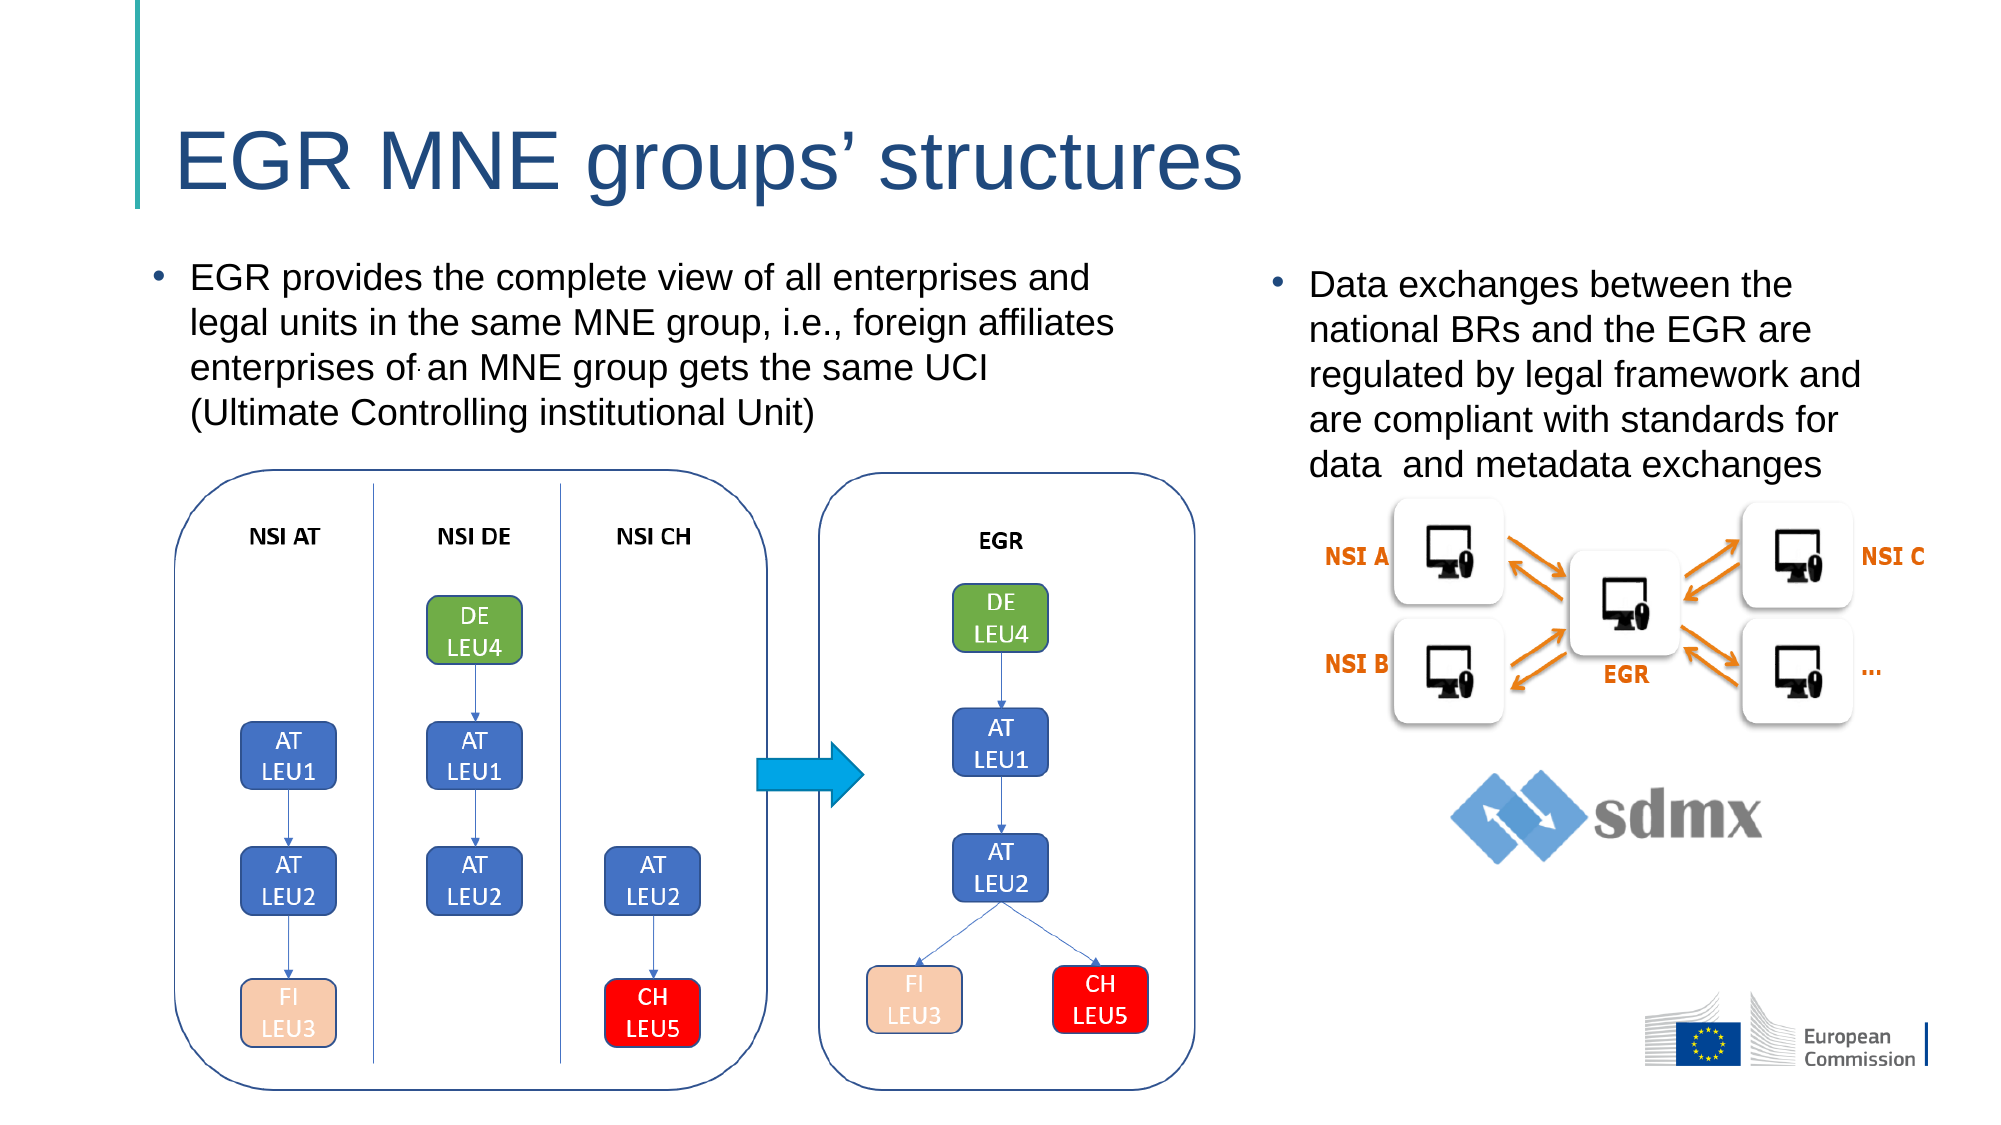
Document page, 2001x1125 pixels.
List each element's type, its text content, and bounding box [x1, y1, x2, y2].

picture [1645, 991, 1928, 1066]
picture [1311, 494, 1938, 744]
list Data exchanges between the national BRs and the EGR are regulated by legal framework and are compliant with standards for data and metadata exchanges [1256, 252, 1934, 947]
picture [159, 463, 1211, 1098]
picture [1431, 762, 1773, 869]
list EGR provides the complete view of all enterprises and legal units in the same MNE group, i.e., foreign affiliates enterprises of an MNE group gets the same UCI (Ultimate Controlling institutional Unit) [137, 245, 1134, 941]
title EGR MNE groups’ structures [159, 79, 1885, 208]
